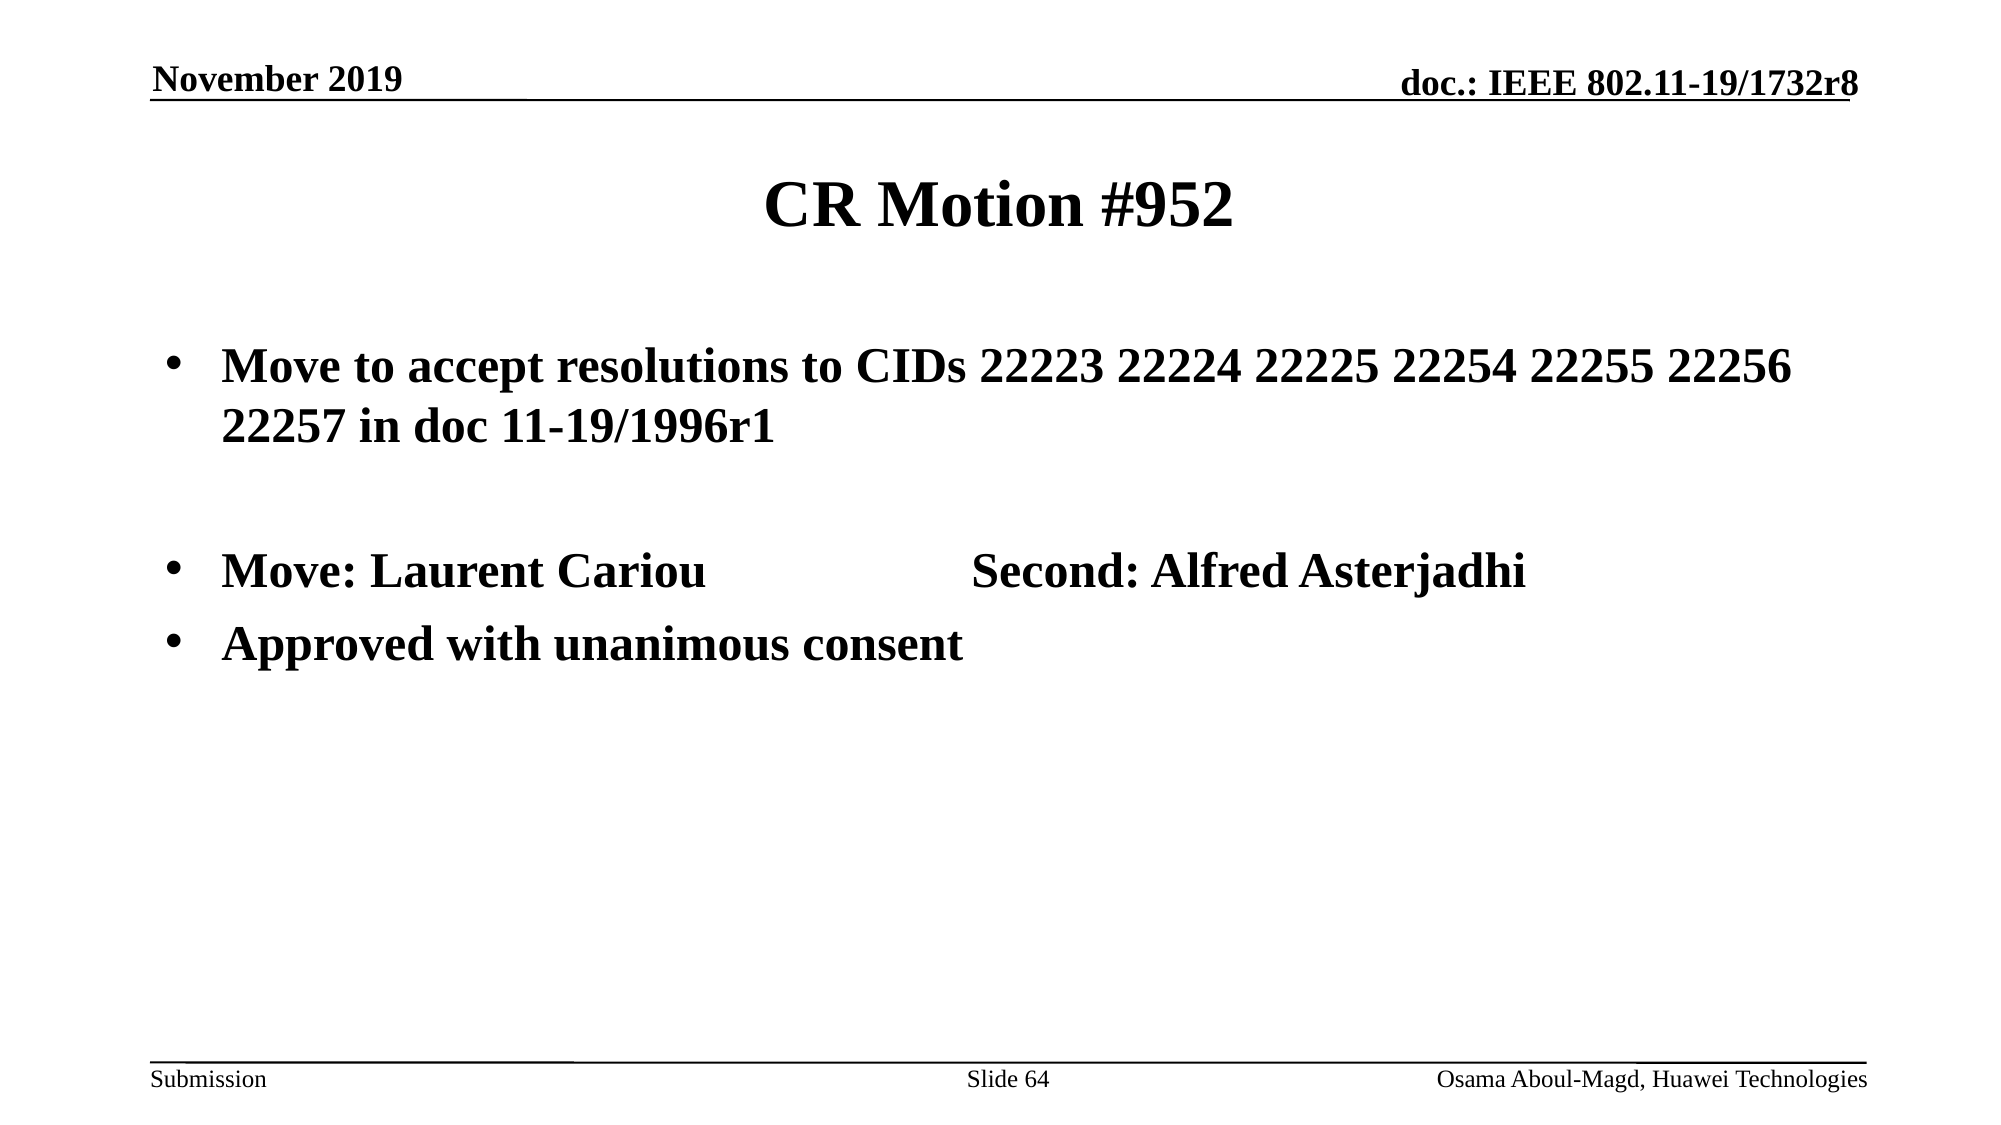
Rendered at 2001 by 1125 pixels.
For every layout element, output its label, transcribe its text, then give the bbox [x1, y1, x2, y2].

footer Osama Aboul-Magd, Huawei Technologies [1171, 1061, 1869, 1093]
title CR Motion #952 [149, 112, 1850, 288]
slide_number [152, 54, 563, 100]
list Move to accept resolutions to CIDs 22223 22224 22225 22254 22255 22256 22257 in doc 11-19/1996r1 Move: Laurent Cariou Second: Alfred Asterjadhi Approved with unanimous consent [149, 324, 1850, 1000]
slide_number Slide 64 [950, 1061, 1067, 1123]
